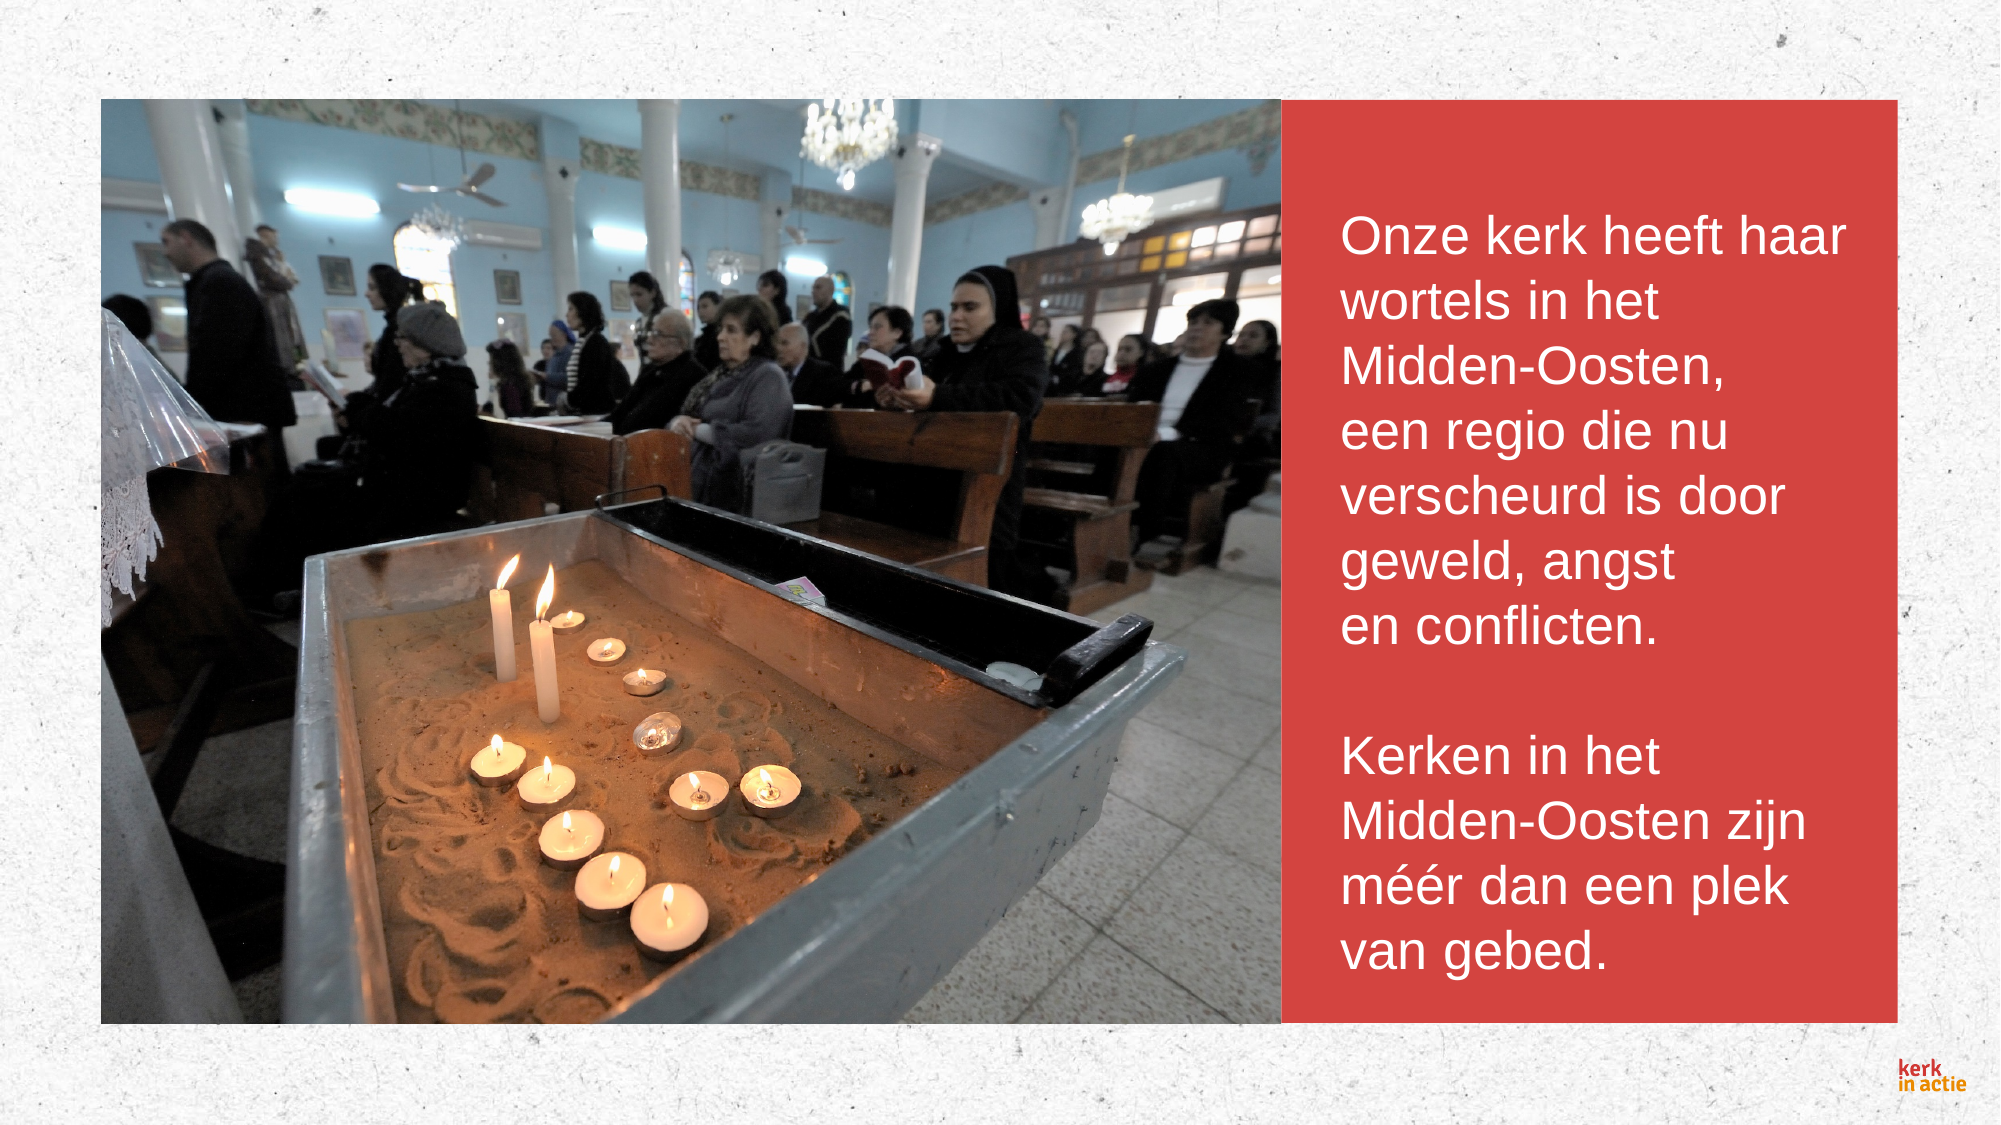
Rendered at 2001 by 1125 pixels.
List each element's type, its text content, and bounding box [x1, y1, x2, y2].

picture [0, 0, 2001, 1125]
list Onze kerk heeft haar wortels in het Midden-Oosten, een regio die nu verscheurd is door geweld, angst en conflicten. Kerken in het Midden-Oosten zijn méér dan een plek van gebed. [1282, 99, 1898, 1023]
